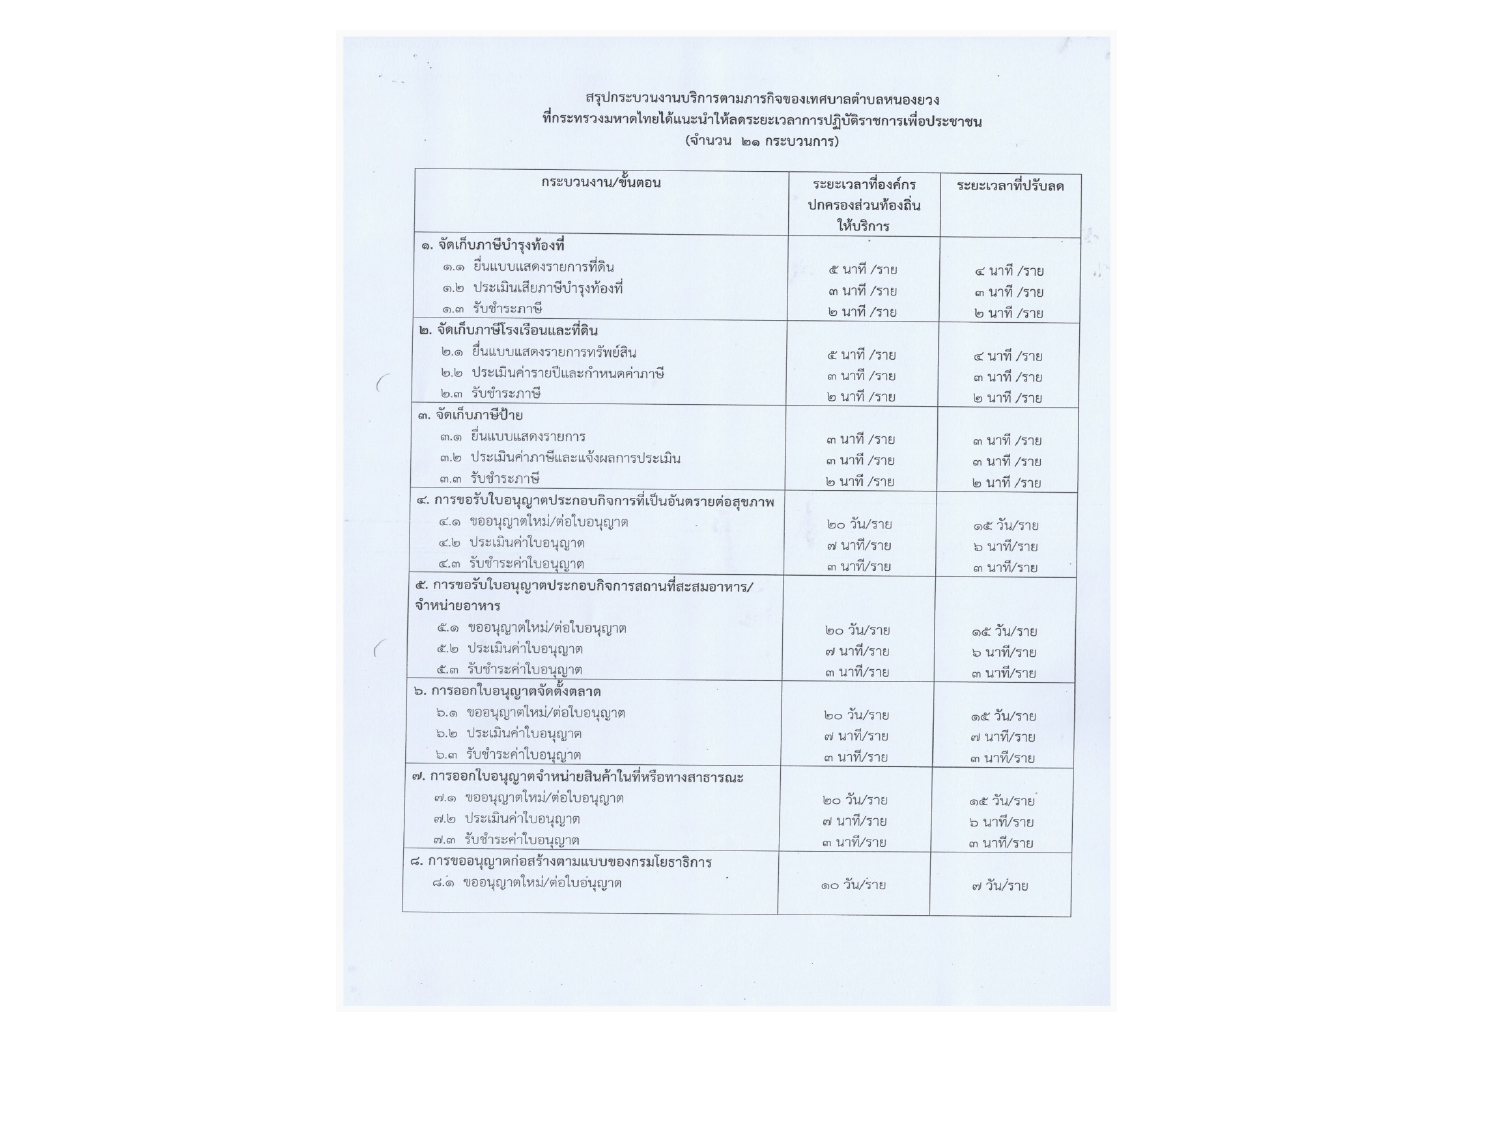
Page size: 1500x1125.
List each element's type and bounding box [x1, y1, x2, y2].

list [336, 30, 1117, 1012]
